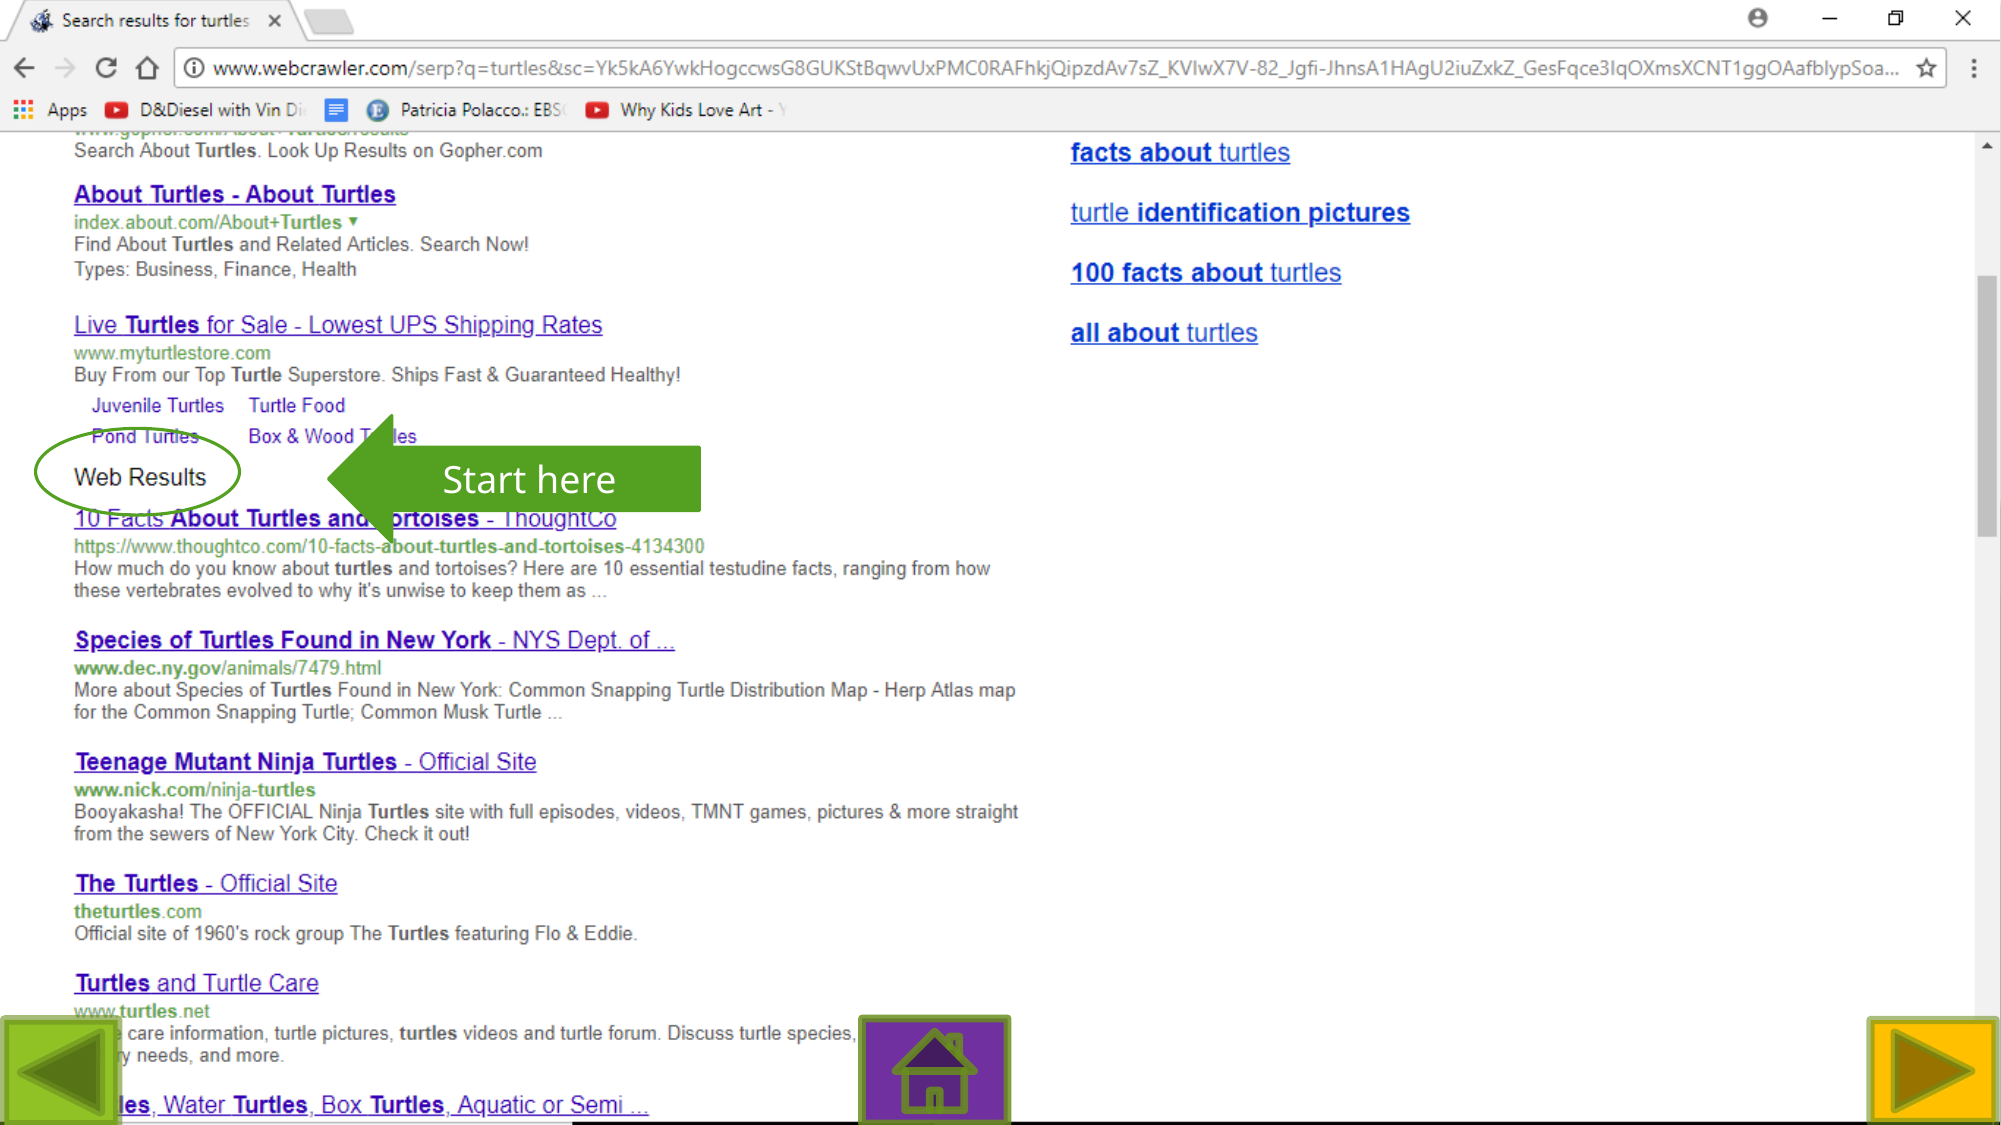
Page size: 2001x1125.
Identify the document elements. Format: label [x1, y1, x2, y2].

list [0, 0, 2000, 1125]
